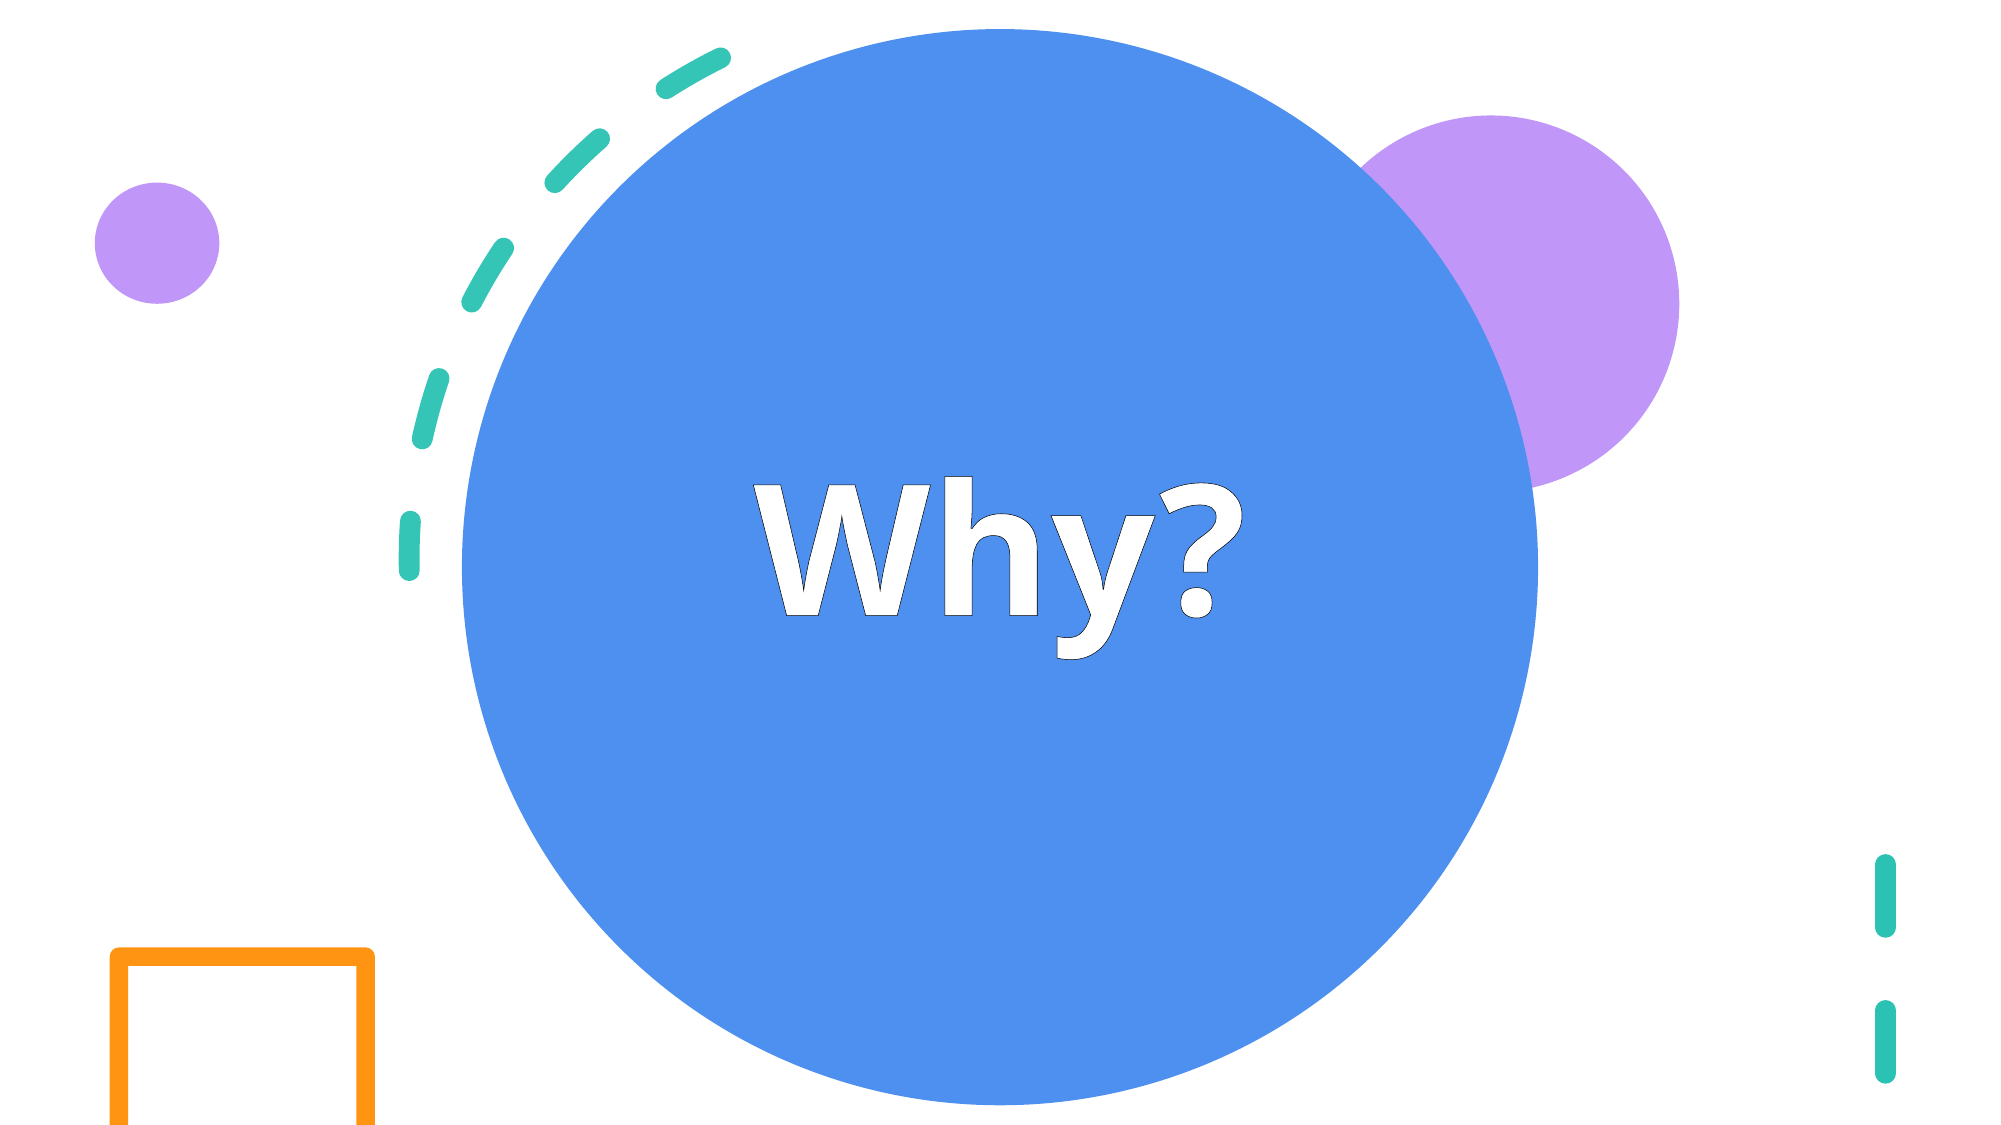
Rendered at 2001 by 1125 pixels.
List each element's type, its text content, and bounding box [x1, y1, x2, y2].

title Why? [461, 221, 1539, 891]
